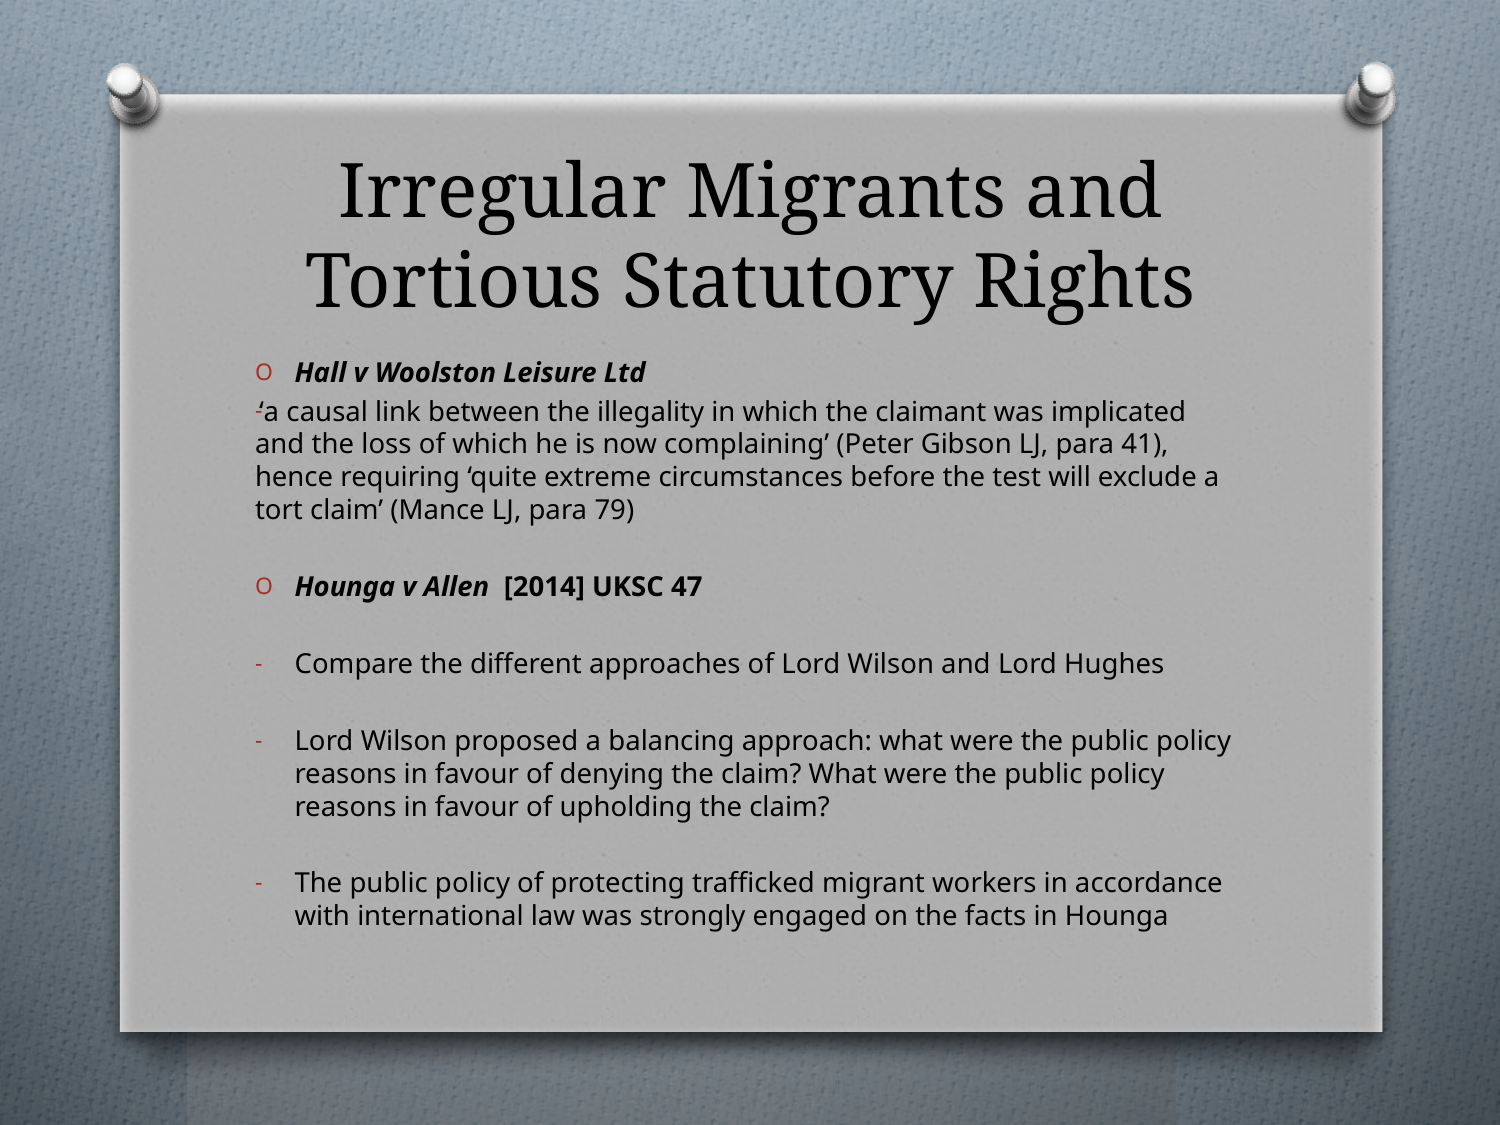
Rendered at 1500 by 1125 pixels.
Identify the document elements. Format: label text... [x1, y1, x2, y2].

picture [1317, 35, 1439, 156]
list Hall v Woolston Leisure Ltd ‘a causal link between the illegality in which the claimant was implicated and the loss of which he is now complaining’ (Peter Gibson LJ, para 41), hence requiring ‘quite extreme circumstances before the test will exclude a tort claim’ (Mance LJ, para 79) Hounga v Allen [2014] UKSC 47 Compare the different approaches of Lord Wilson and Lord Hughes Lord Wilson proposed a balancing approach: what were the public policy reasons in favour of denying the claim? What were the public policy reasons in favour of upholding the claim? The public policy of protecting trafficked migrant workers in accordance with international law was strongly engaged on the facts in Hounga [240, 347, 1257, 939]
title Irregular Migrants and Tortious Statutory Rights [179, 134, 1323, 332]
picture [75, 29, 198, 153]
